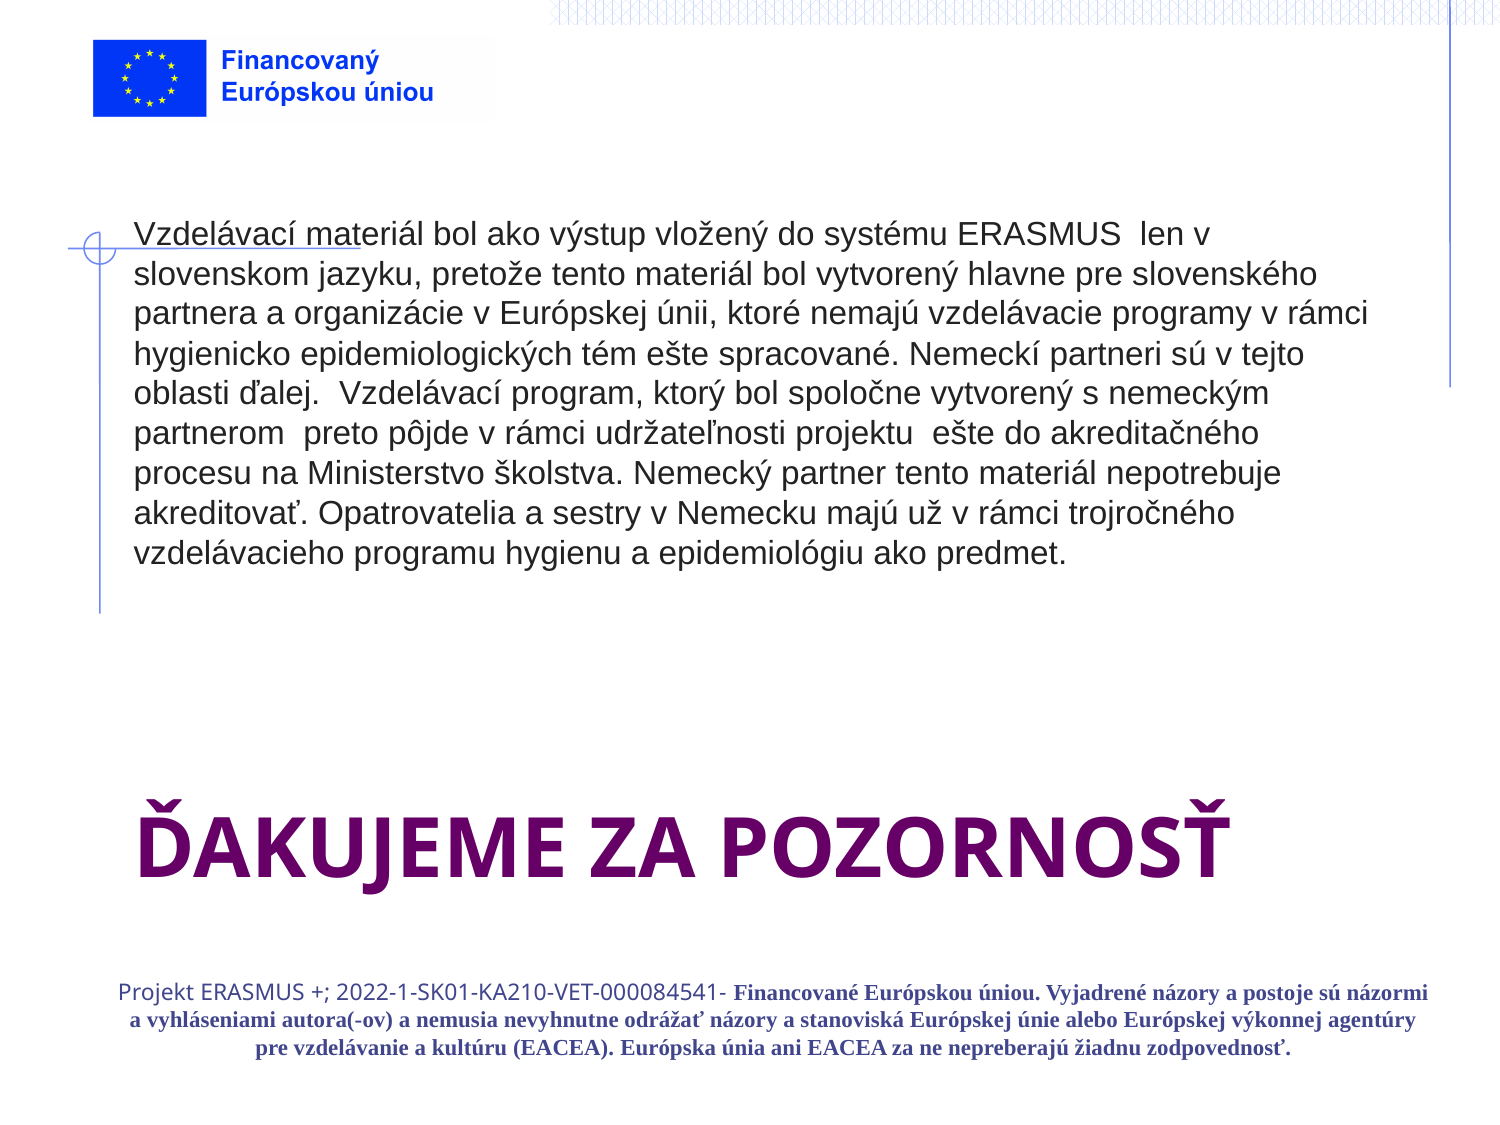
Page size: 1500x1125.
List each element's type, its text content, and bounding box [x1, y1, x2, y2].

picture [88, 35, 495, 122]
footer Projekt ERASMUS +; 2022-1-SK01-KA210-VET-000084541- Financované Európskou úniou. Vyjadrené názory a postoje sú názormi a vyhláseniami autora(-ov) a nemusia nevyhnutne odrážať názory a stanoviská Európskej únie alebo Európskej výkonnej agentúry pre vzdelávanie a kultúru (EACEA). Európska únia ani EACEA za ne nepreberajú žiadnu zodpovednosť. [100, 957, 1448, 1068]
list Vzdelávací materiál bol ako výstup vložený do systému ERASMUS len v slovenskom jazyku, pretože tento materiál bol vytvorený hlavne pre slovenského partnera a organizácie v Európskej únii, ktoré nemajú vzdelávacie programy v rámci hygienicko epidemiologických tém ešte spracované. Nemeckí partneri sú v tejto oblasti ďalej. Vzdelávací program, ktorý bol spoločne vytvorený s nemeckým partnerom preto pôjde v rámci udržateľnosti projektu ešte do akreditačného procesu na Ministerstvo školstva. Nemecký partner tento materiál nepotrebuje akreditovať. Opatrovatelia a sestry v Nemecku majú už v rámci trojročného vzdelávacieho programu hygienu a epidemiológiu ako predmet. [118, 184, 1394, 917]
